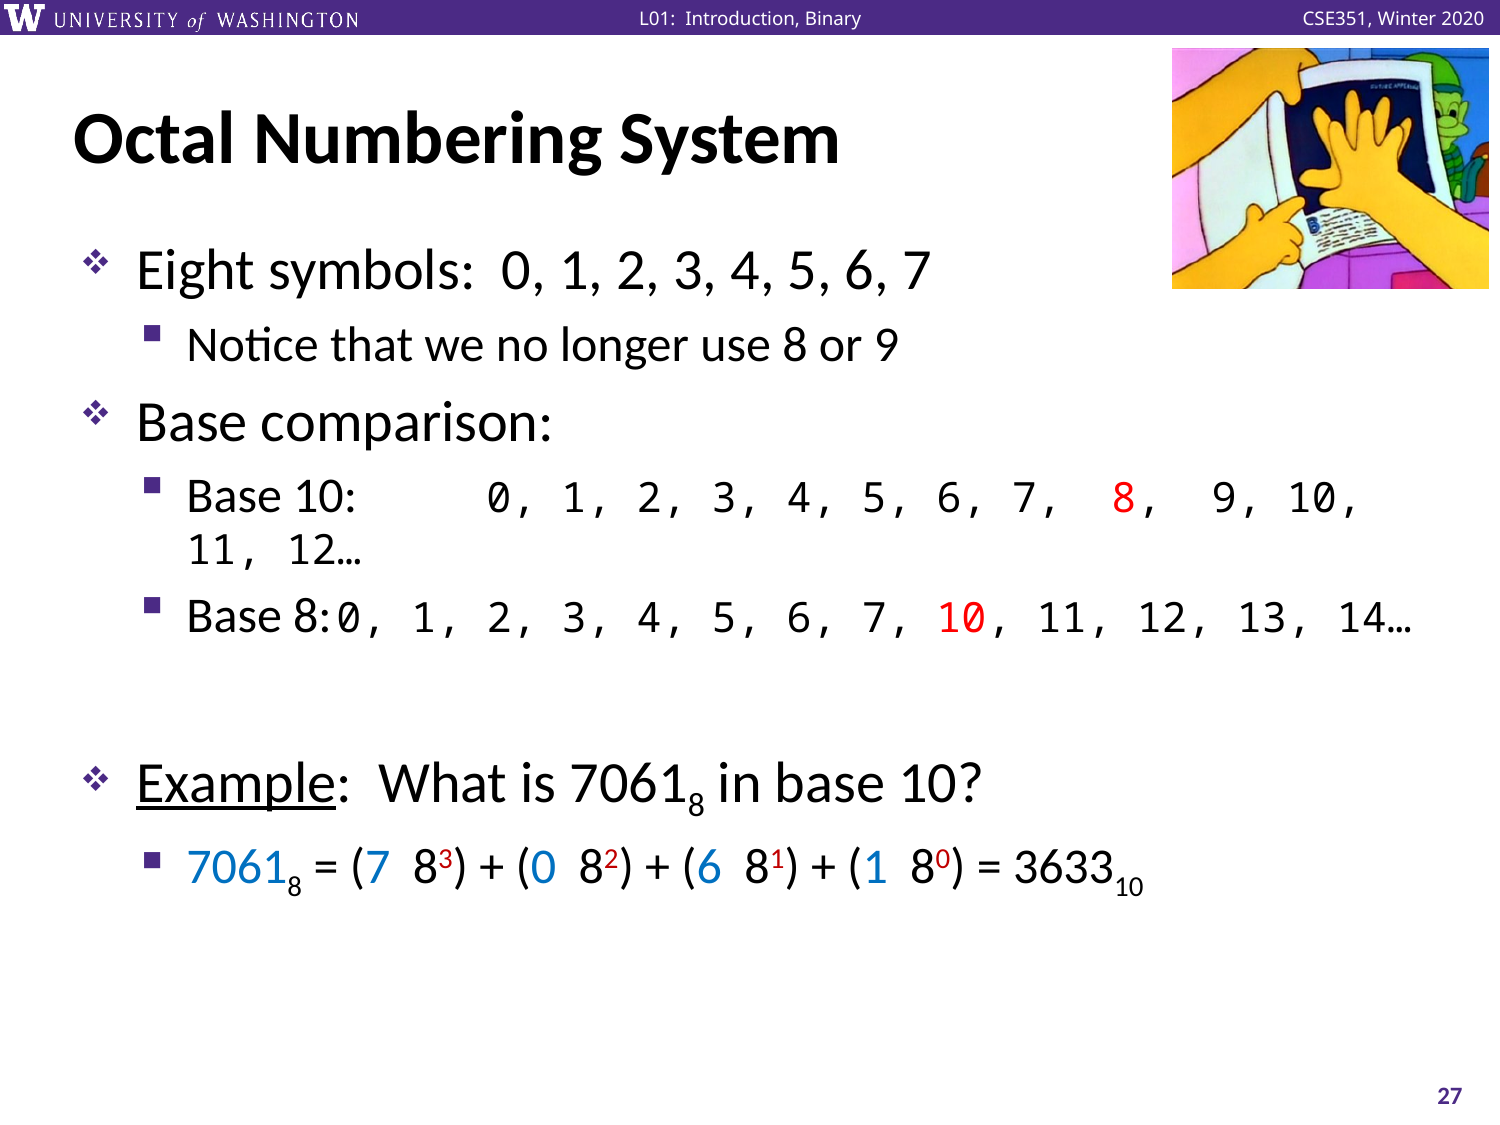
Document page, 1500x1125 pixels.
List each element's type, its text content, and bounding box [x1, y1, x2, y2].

picture [1172, 47, 1489, 289]
slide_number 27 [1400, 1065, 1500, 1125]
picture [4, 4, 358, 32]
title Octal Numbering System [58, 71, 1167, 197]
